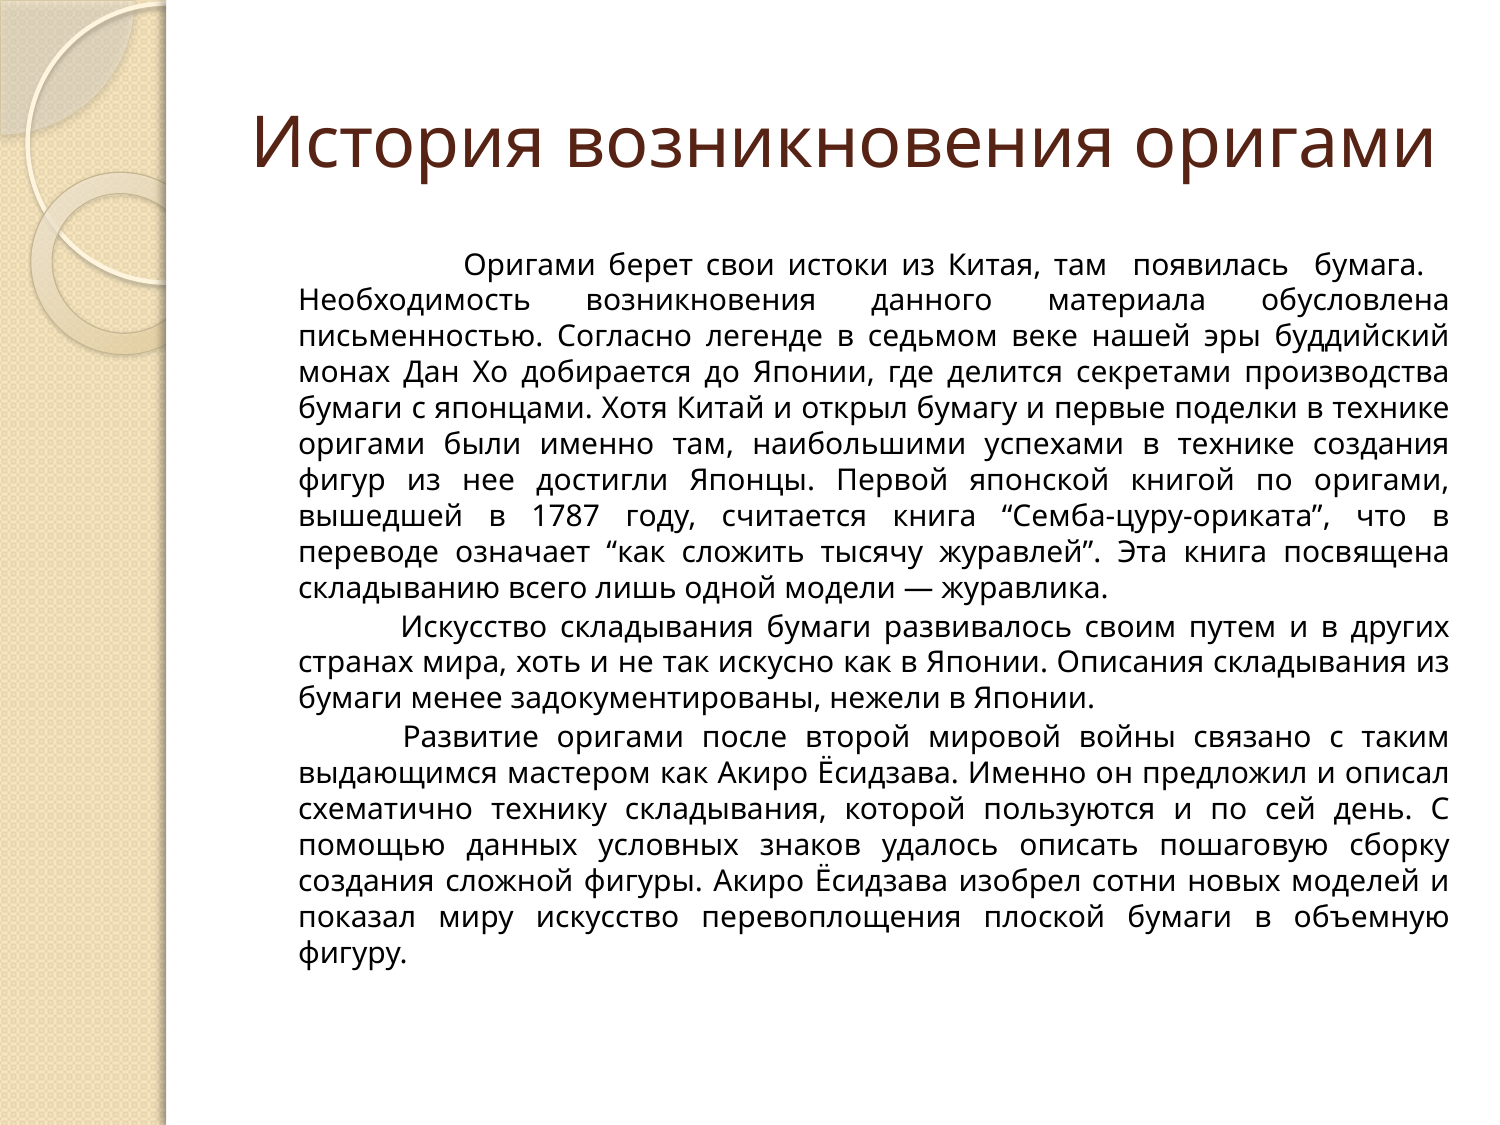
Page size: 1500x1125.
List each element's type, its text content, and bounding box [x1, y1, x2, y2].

list Оригами берет свои истоки из Китая, там появилась бумага. Необходимость возникновения данного материала обусловлена письменностью. Согласно легенде в седьмом веке нашей эры буддийский монах Дан Хо добирается до Японии, где делится секретами производства бумаги с японцами. Хотя Китай и открыл бумагу и первые поделки в технике оригами были именно там, наибольшими успехами в технике создания фигур из нее достигли Японцы. Первой японской книгой по оригами, вышедшей в 1787 году, считается книга “Семба-цуру-ориката”, что в переводе означает “как сложить тысячу журавлей”. Эта книга посвящена складыванию всего лишь одной модели — журавлика. Искусство складывания бумаги развивалось своим путем и в других странах мира, хоть и не так искусно как в Японии. Описания складывания из бумаги менее задокументированы, нежели в Японии. Развитие оригами после второй мировой войны связано с таким выдающимся мастером как Акиро Ёсидзава. Именно он предложил и описал схематично технику складывания, которой пользуются и по сей день. С помощью данных условных знаков удалось описать пошаговую сборку создания сложной фигуры. Акиро Ёсидзава изобрел сотни новых моделей и показал миру искусство перевоплощения плоской бумаги в объемную фигуру. [235, 237, 1466, 1025]
title История возникновения оригами [235, 45, 1466, 233]
